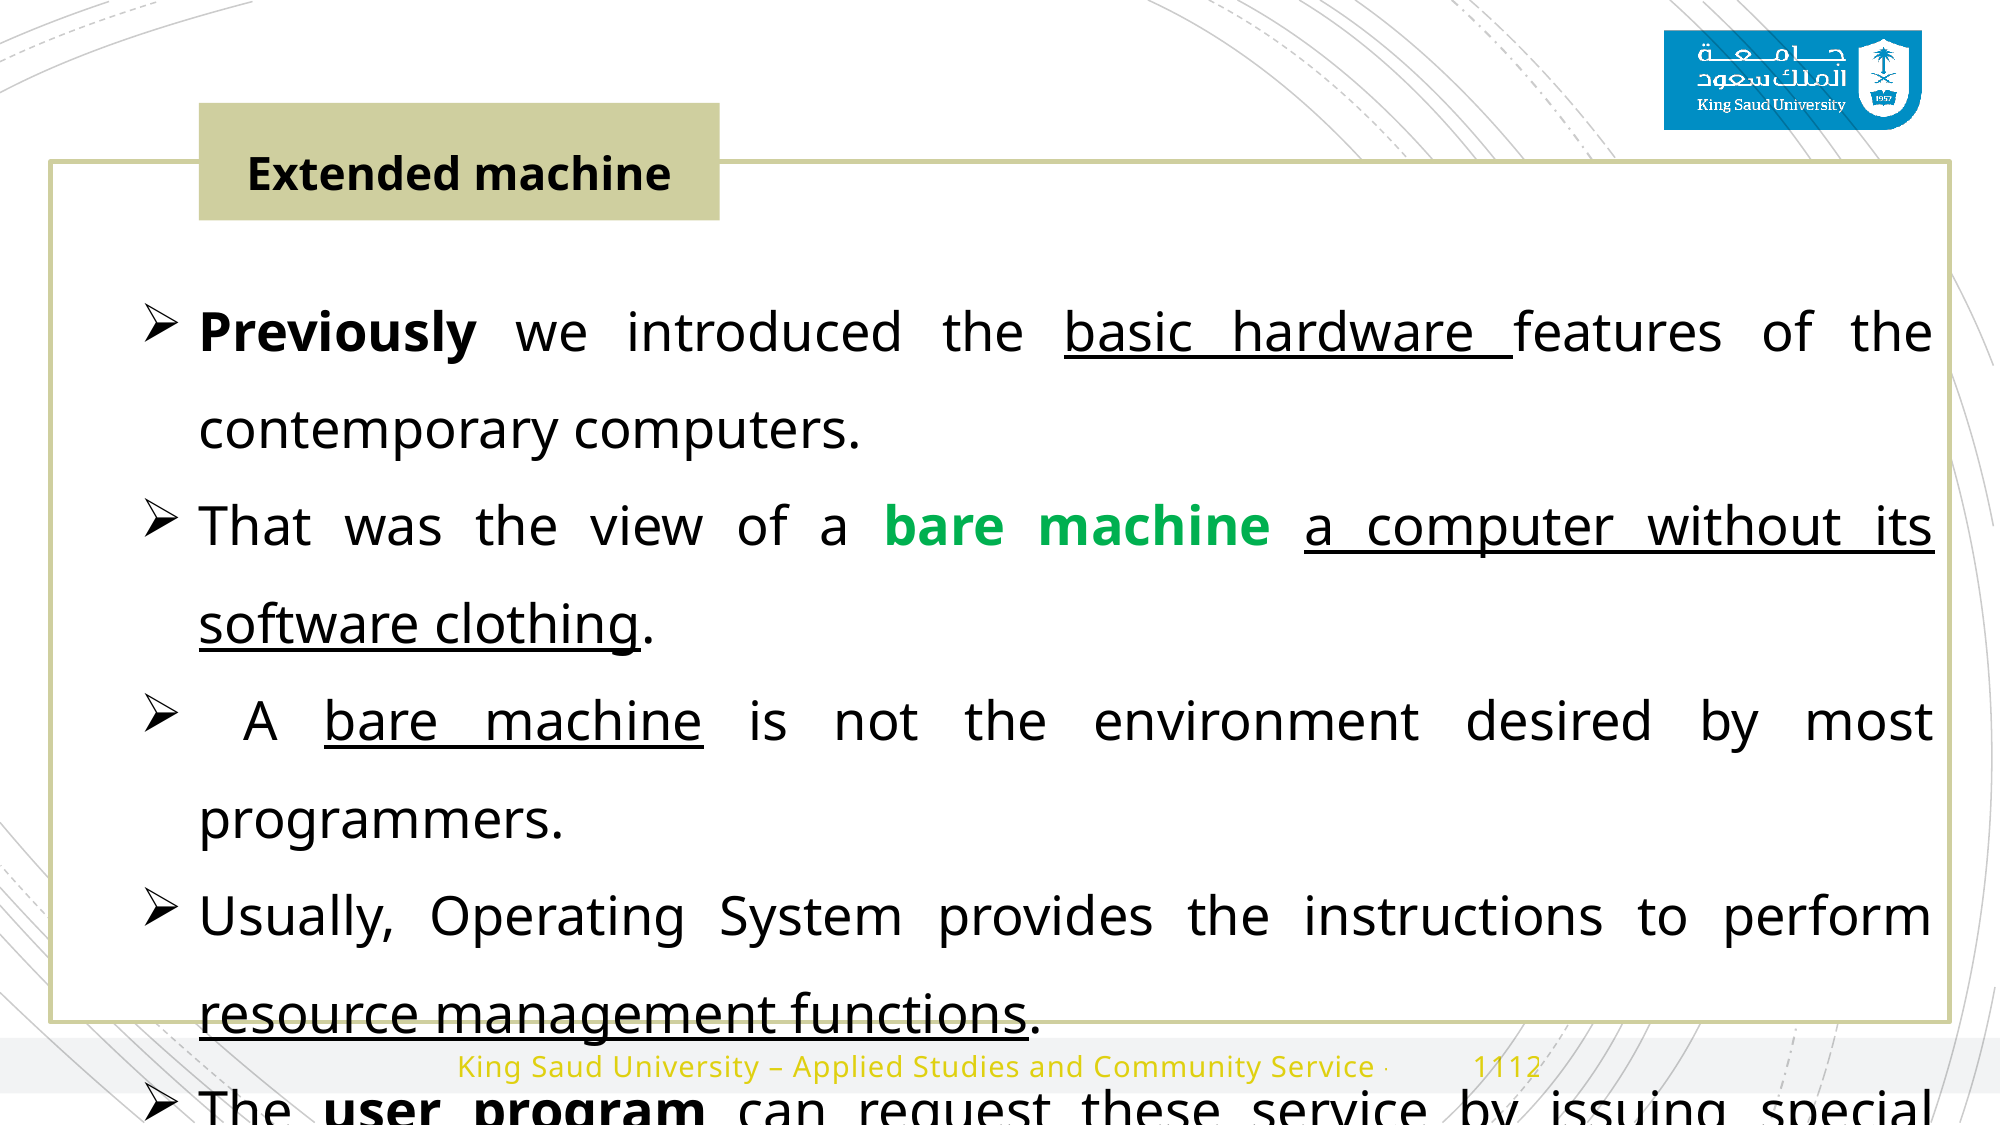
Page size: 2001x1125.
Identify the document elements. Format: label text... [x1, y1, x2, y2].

text_box Extended machine [198, 113, 720, 208]
text_box [49, 160, 1951, 1023]
text_box Previously we introduced the basic hardware features of the contemporary computers. That was the view of a bare machine a computer without its software clothing. A bare machine is not the environment desired by most programmers. Usually, Operating System provides the instructions to perform resource management functions. The user program can request these service by issuing special supervisor call instruction that act much like subroutine calls but transfer control to the Operating System rather than to one of the user's subroutine. [50, 257, 1950, 1125]
picture [1652, 19, 1933, 138]
text_box [198, 102, 721, 222]
